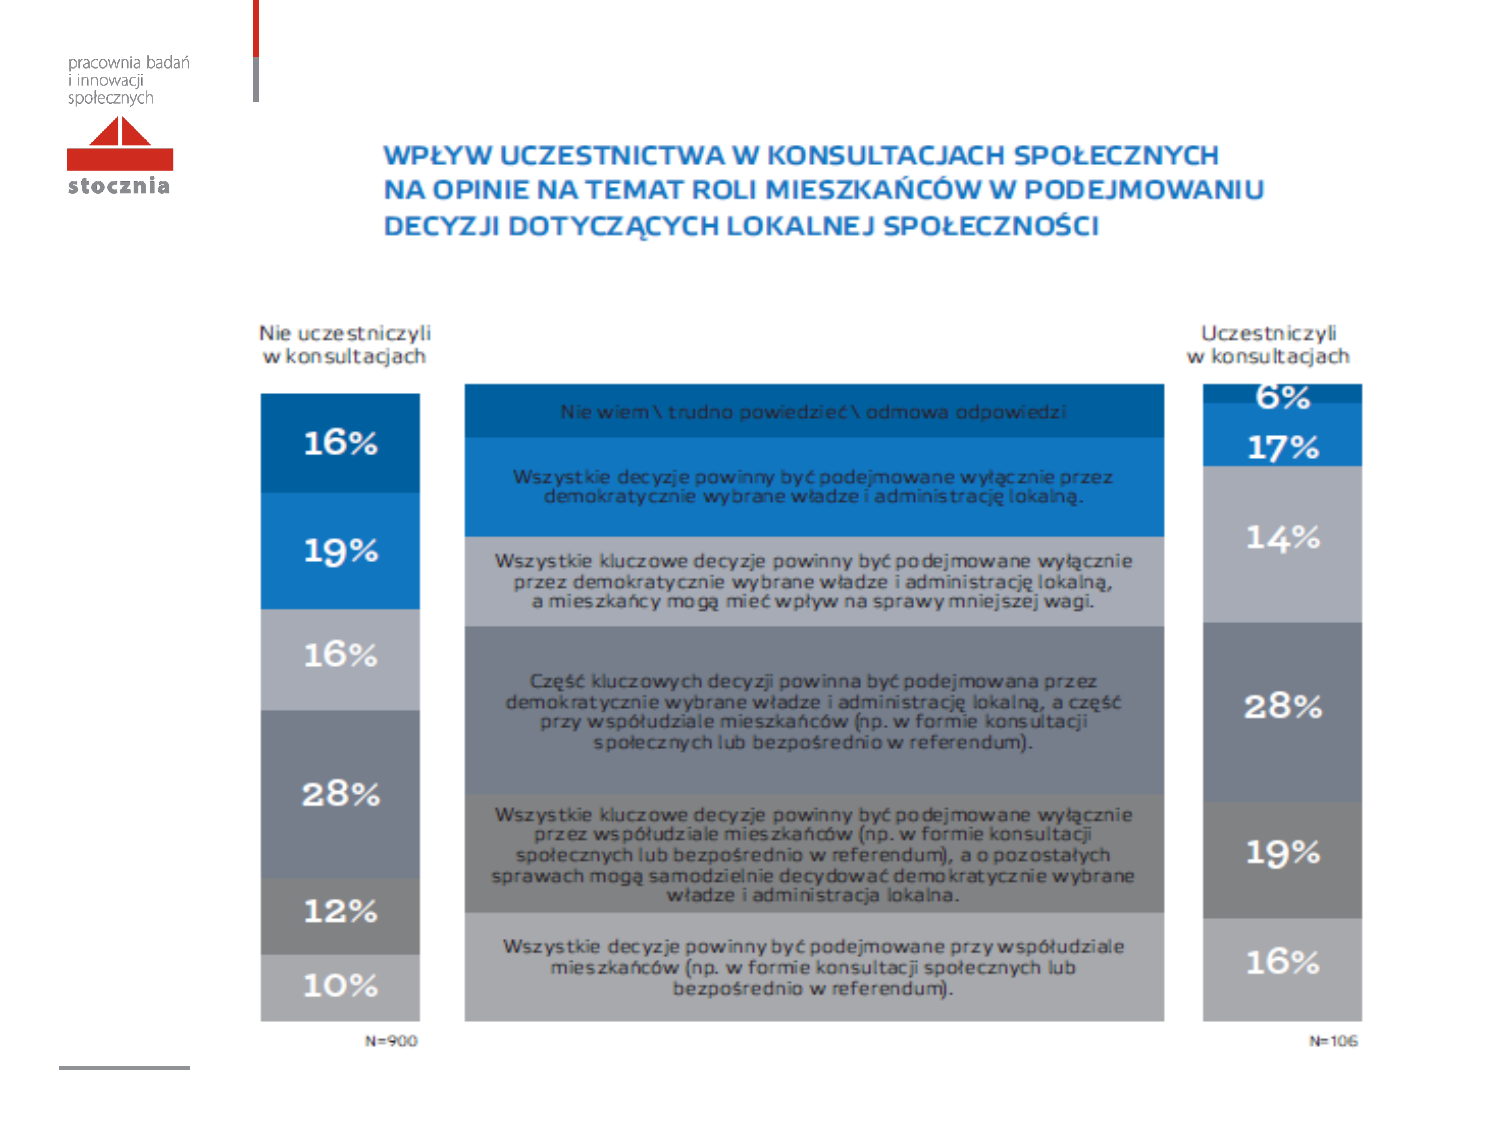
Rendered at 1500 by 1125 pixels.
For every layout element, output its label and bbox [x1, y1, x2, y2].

list [190, 102, 1481, 1125]
picture [14, 23, 224, 233]
